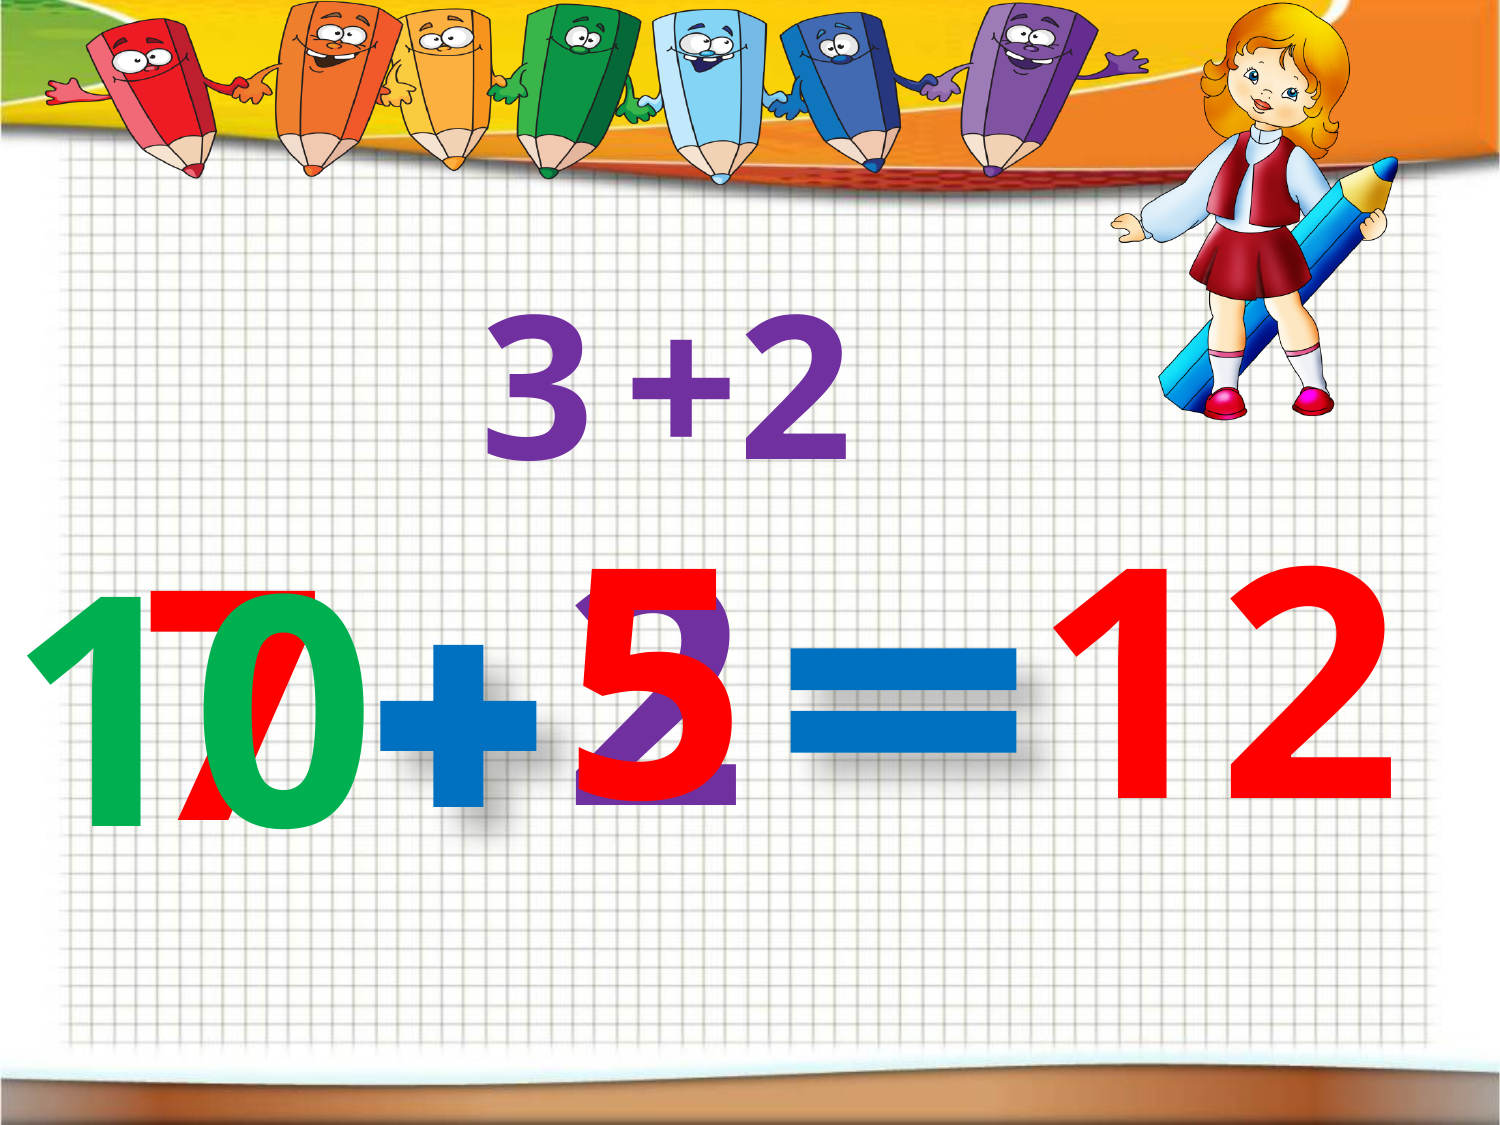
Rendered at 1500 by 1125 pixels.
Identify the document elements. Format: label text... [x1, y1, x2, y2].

picture [0, 0, 1500, 1125]
text_box 5 [548, 470, 763, 871]
text_box [790, 648, 1017, 691]
text_box 10 [0, 498, 392, 899]
text_box [392, 644, 537, 807]
text_box 7 [127, 492, 342, 498]
text_box 12 [1019, 470, 1418, 871]
text_box 2 [548, 871, 763, 878]
text_box +2 [610, 252, 869, 508]
text_box [790, 710, 1017, 753]
text_box 3 [465, 252, 610, 508]
